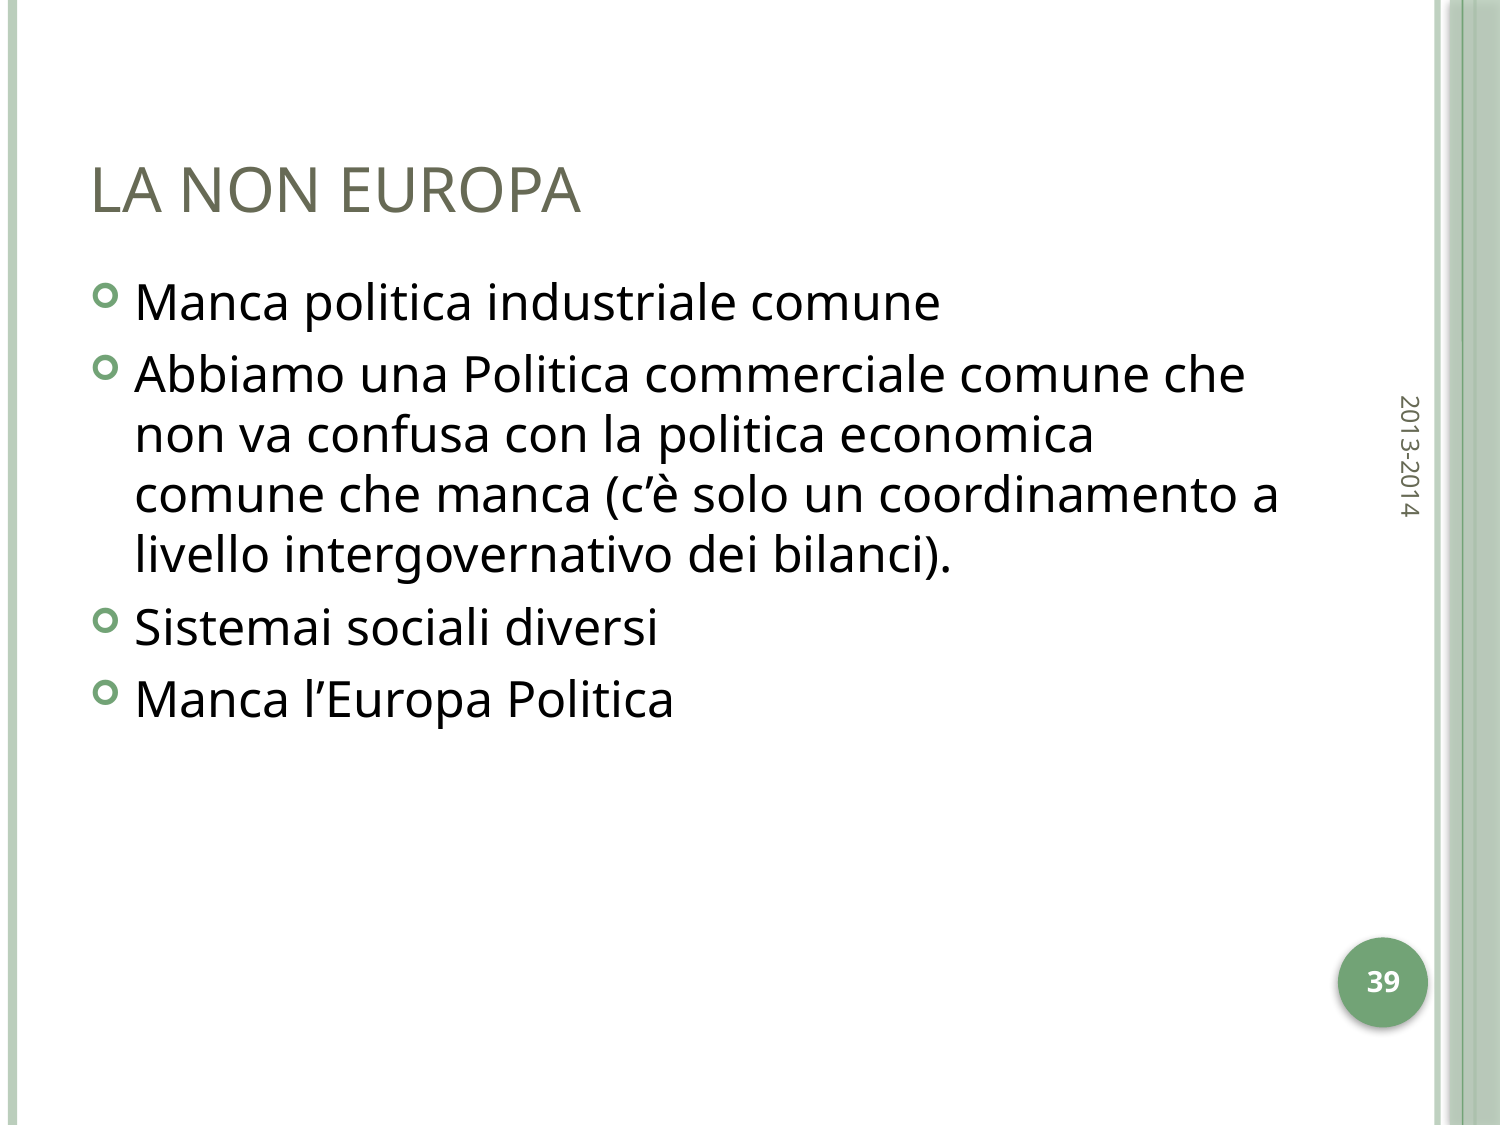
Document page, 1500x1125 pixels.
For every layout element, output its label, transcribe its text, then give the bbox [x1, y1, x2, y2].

footer 2013-2014 [1379, 380, 1440, 906]
list Manca politica industriale comune Abbiamo una Politica commerciale comune che non va confusa con la politica economica comune che manca (c’è solo un coordinamento a livello intergovernativo dei bilanci). Sistemai sociali diversi Manca l’Europa Politica [75, 262, 1300, 1062]
slide_number 39 [1333, 940, 1434, 1027]
title La non Europa [75, 45, 1300, 233]
